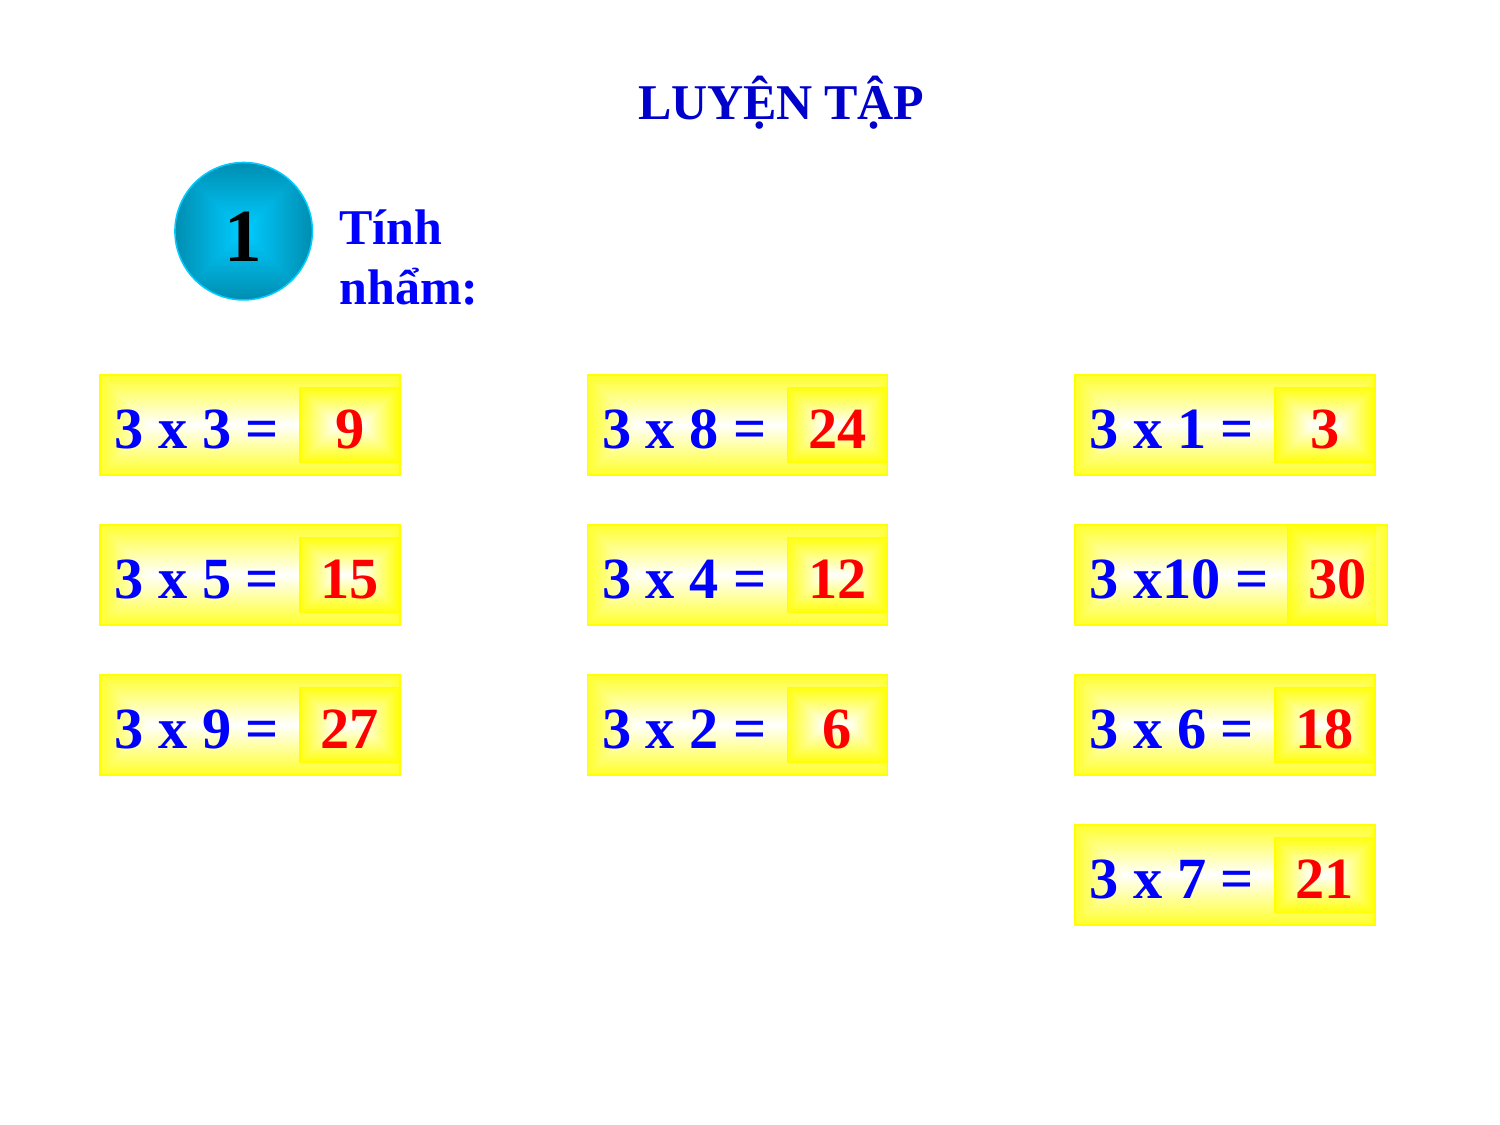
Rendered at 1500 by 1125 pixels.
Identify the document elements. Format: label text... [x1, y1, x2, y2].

text_box 3 x 8 = [587, 375, 888, 475]
text_box 3 x 7 = [1074, 825, 1375, 925]
text_box 3 x 2 = [587, 675, 888, 775]
text_box 1 [174, 162, 313, 300]
text_box 27 [300, 687, 400, 763]
text_box 9 [300, 387, 400, 463]
text_box 21 [1275, 837, 1375, 913]
text_box 3 x10 = [1074, 525, 1287, 625]
text_box Tính nhẩm: [324, 187, 588, 323]
text_box 30 [1287, 525, 1388, 625]
text_box 6 [787, 687, 888, 763]
text_box 12 [787, 537, 888, 613]
text_box 3 x 1 = [1074, 375, 1375, 475]
text_box 3 x 6 = [1074, 675, 1375, 775]
text_box 3 x 4 = [587, 525, 888, 625]
text_box LUYỆN TẬP [549, 62, 1013, 138]
text_box 3 [1275, 387, 1375, 463]
text_box 18 [1275, 687, 1375, 763]
text_box 24 [787, 387, 888, 463]
text_box 3 x 9 = [99, 675, 400, 775]
text_box 3 x 5 = [99, 525, 400, 625]
text_box 3 x 3 = [99, 375, 400, 475]
text_box 15 [300, 537, 400, 613]
